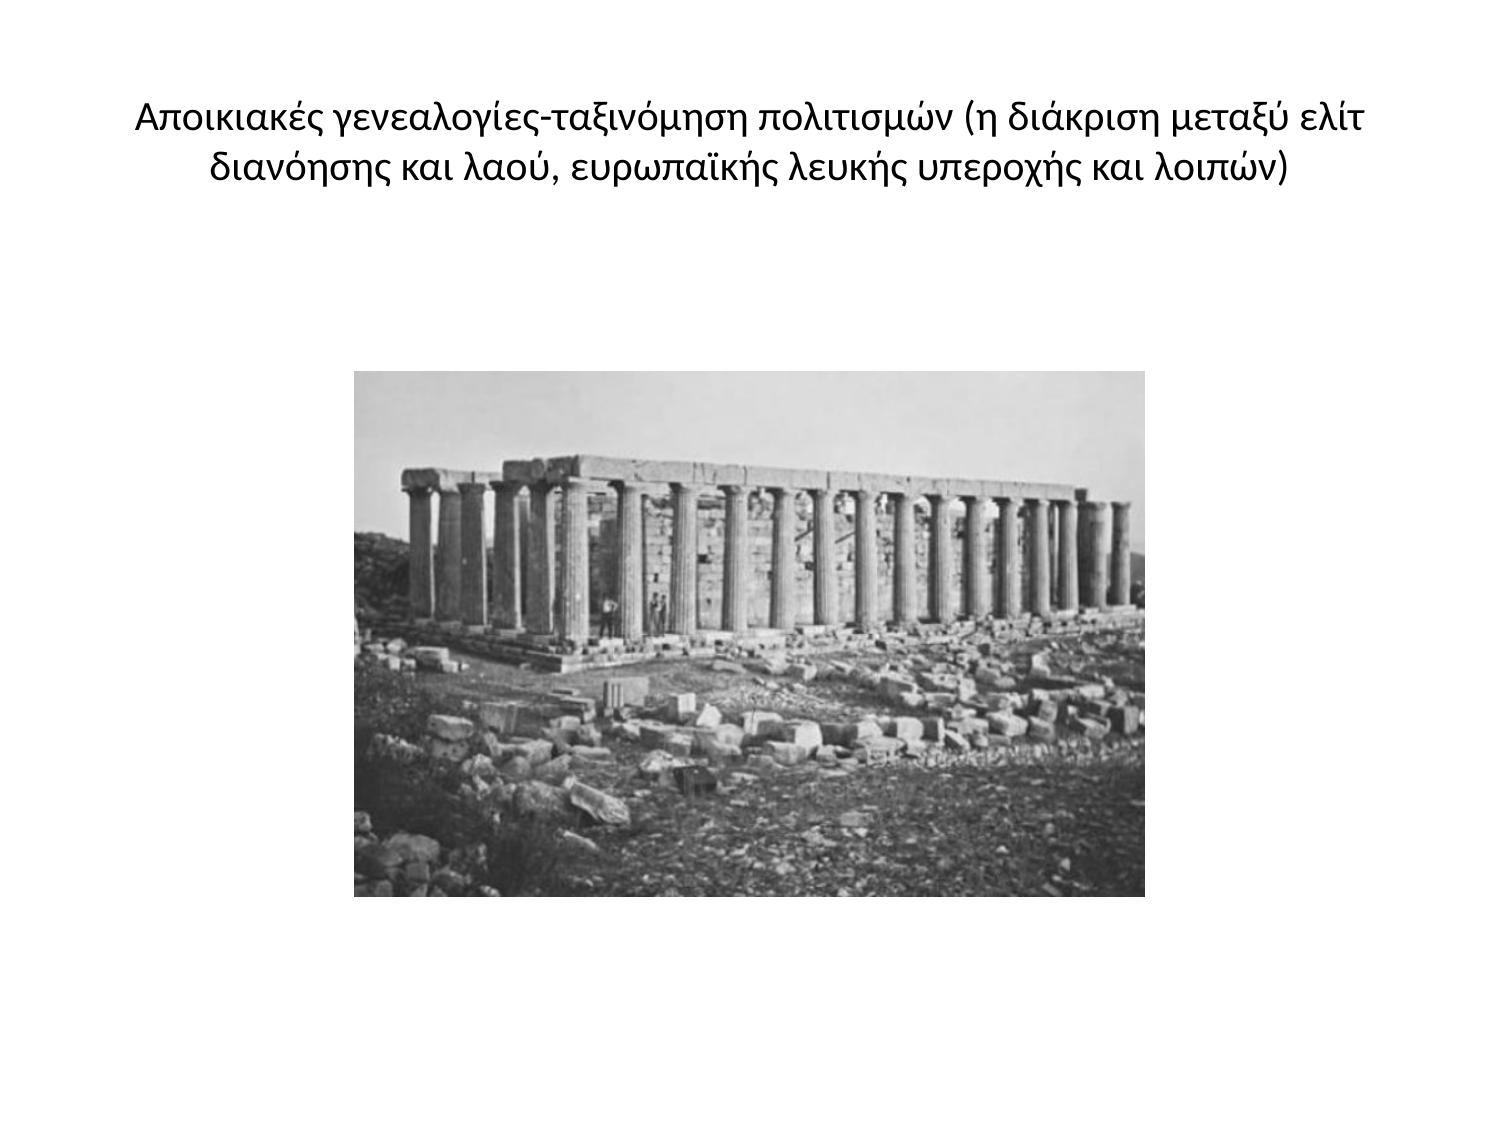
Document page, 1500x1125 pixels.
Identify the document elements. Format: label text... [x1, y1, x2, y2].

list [354, 370, 1146, 897]
title Αποικιακές γενεαλογίες-ταξινόμηση πολιτισμών (η διάκριση μεταξύ ελίτ διανόησης και λαού, ευρωπαϊκής λευκής υπεροχής και λοιπών) [75, 45, 1425, 233]
